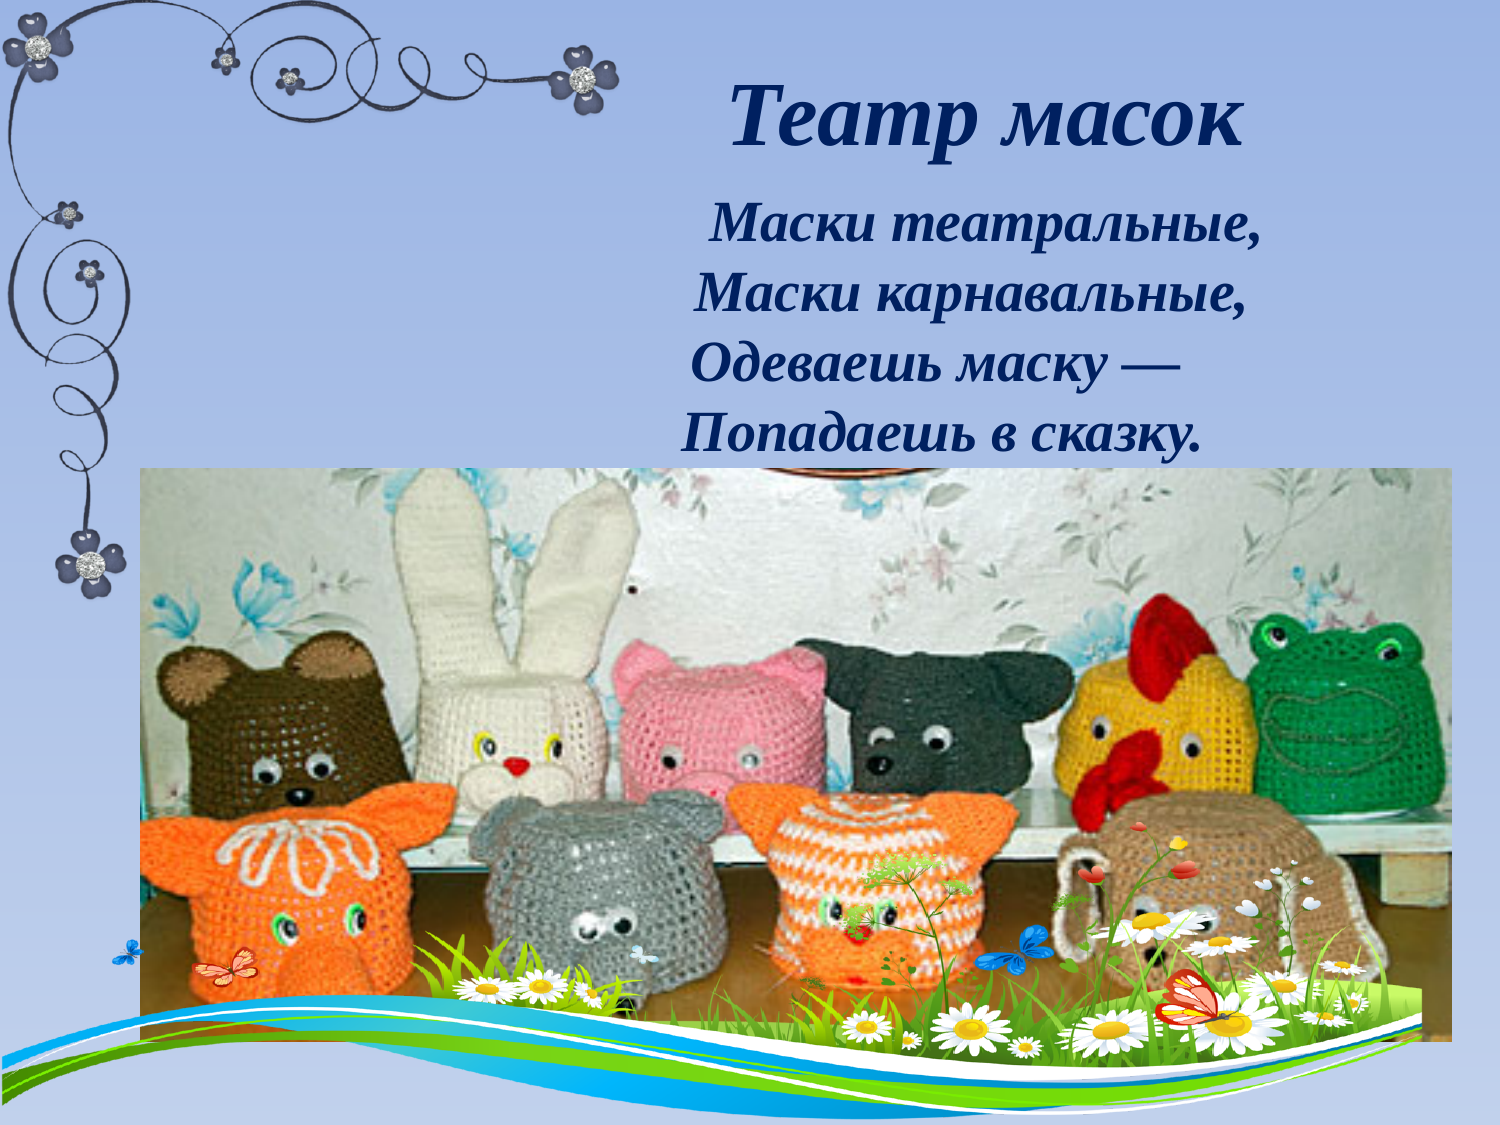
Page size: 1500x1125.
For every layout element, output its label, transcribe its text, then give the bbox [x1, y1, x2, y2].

text_box Маски театральные, Маски карнавальные, Одеваешь маску — Попадаешь в сказку. [625, 175, 1453, 468]
picture [0, 0, 1500, 1125]
text_box Театр масок [625, 46, 1418, 172]
